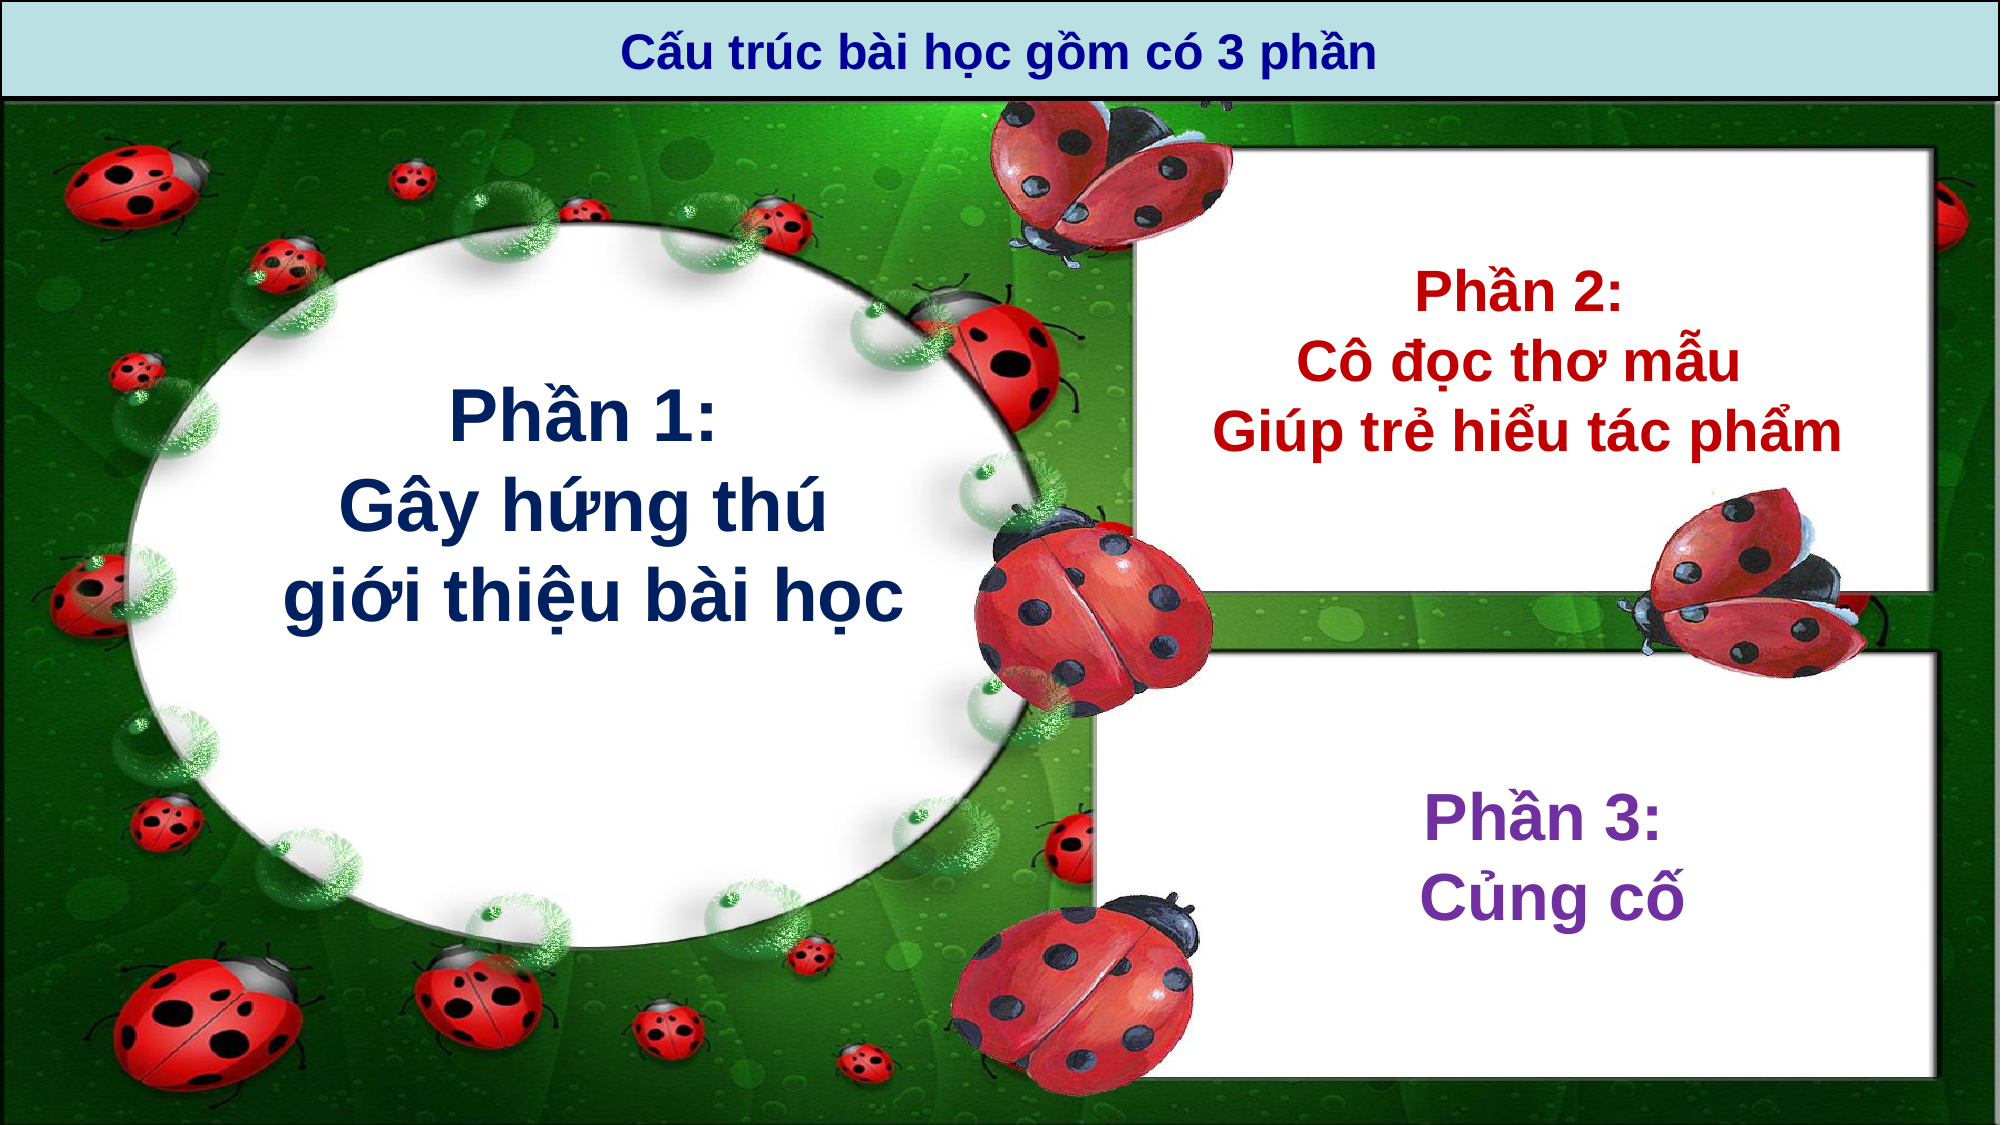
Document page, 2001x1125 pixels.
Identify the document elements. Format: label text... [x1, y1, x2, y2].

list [0, 100, 2000, 1125]
title Cấu trúc bài học gồm có 3 phần [0, 0, 2000, 99]
